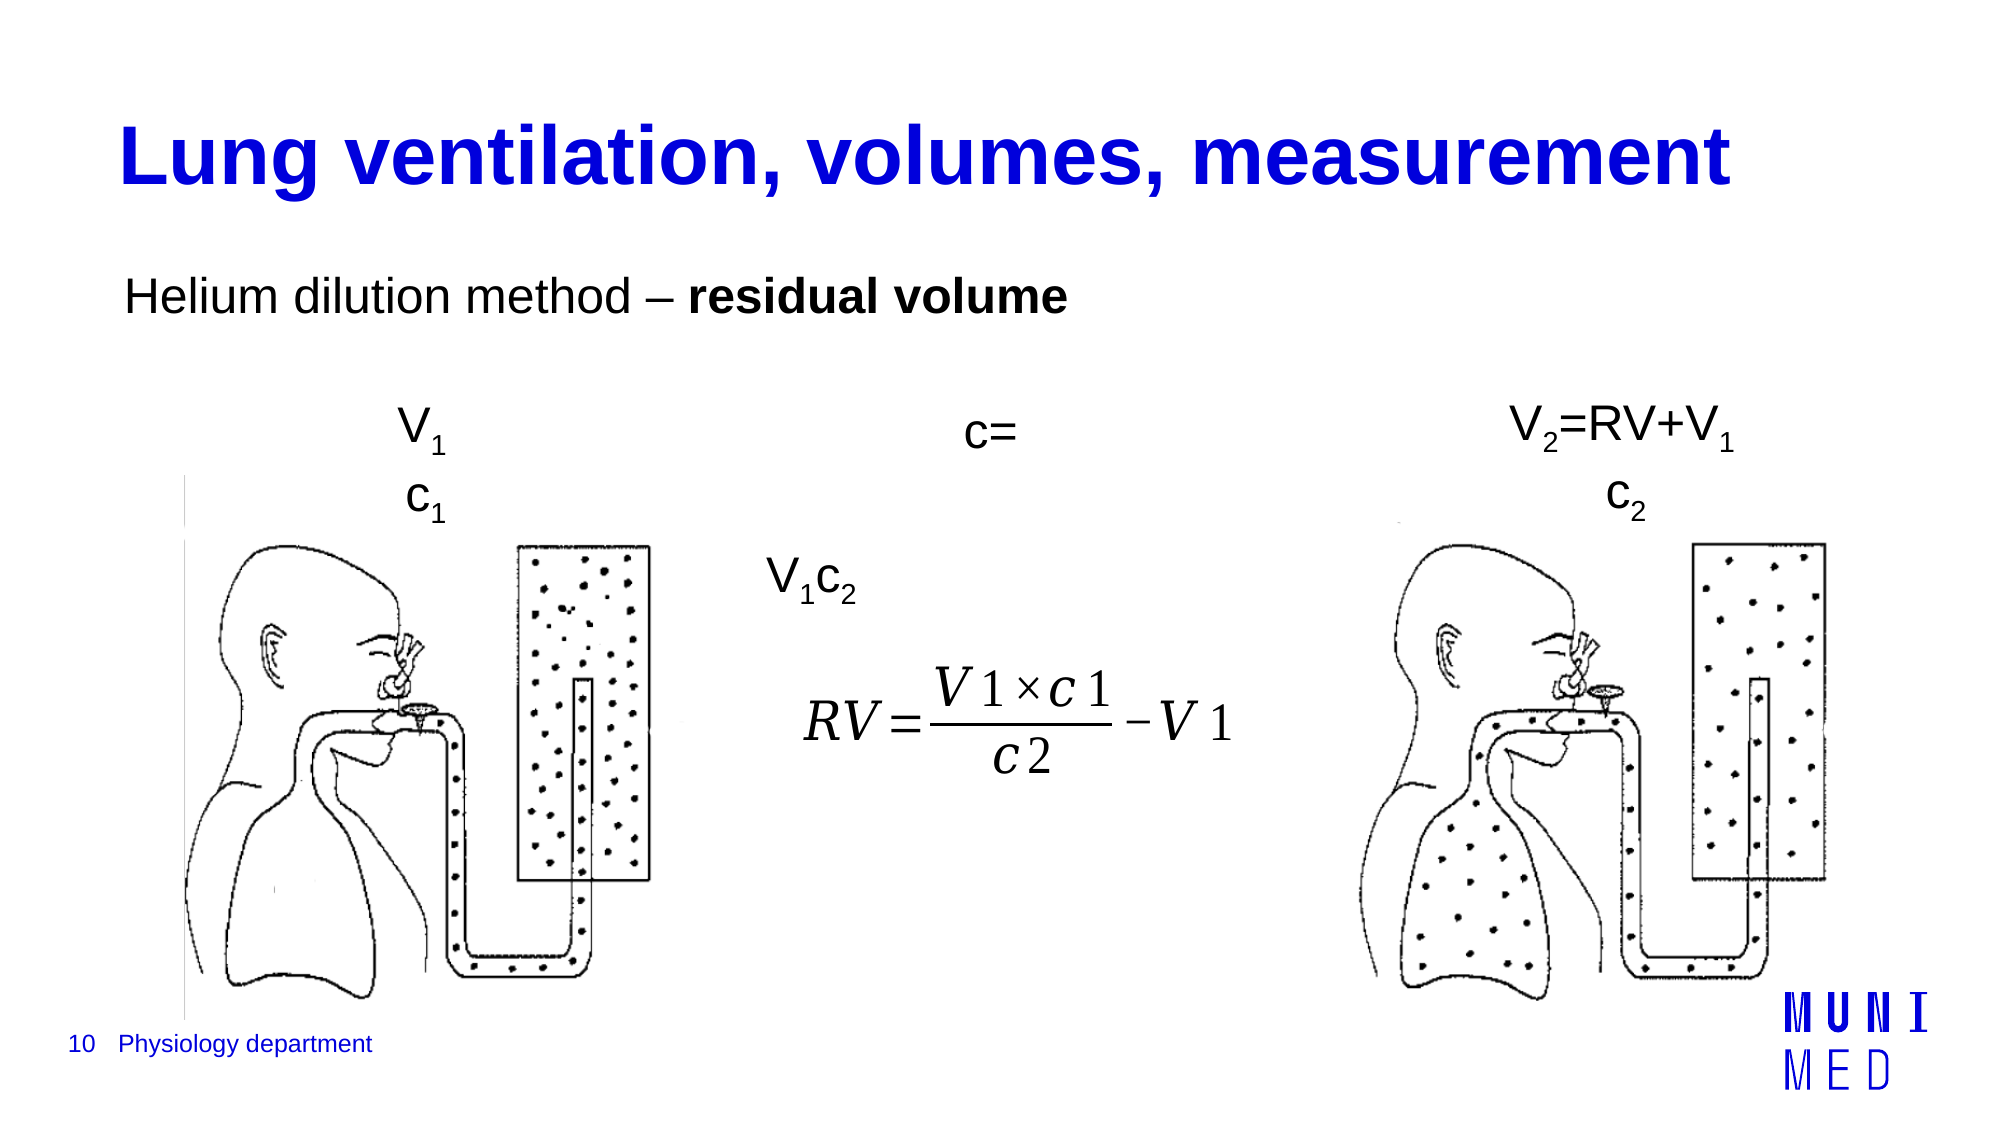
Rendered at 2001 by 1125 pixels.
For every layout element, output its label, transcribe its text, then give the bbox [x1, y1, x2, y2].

picture [1336, 471, 1837, 1019]
footer Physiology department [118, 1021, 1418, 1063]
text_box V1 c1 [310, 385, 542, 474]
picture [183, 475, 702, 1020]
title Lung ventilation, volumes, measurement [118, 118, 1973, 193]
slide_number 10 [67, 1021, 110, 1063]
text_box Helium dilution method – residual volume [109, 256, 1141, 331]
text_box V2=RV+V1 c2 [1492, 382, 1760, 469]
